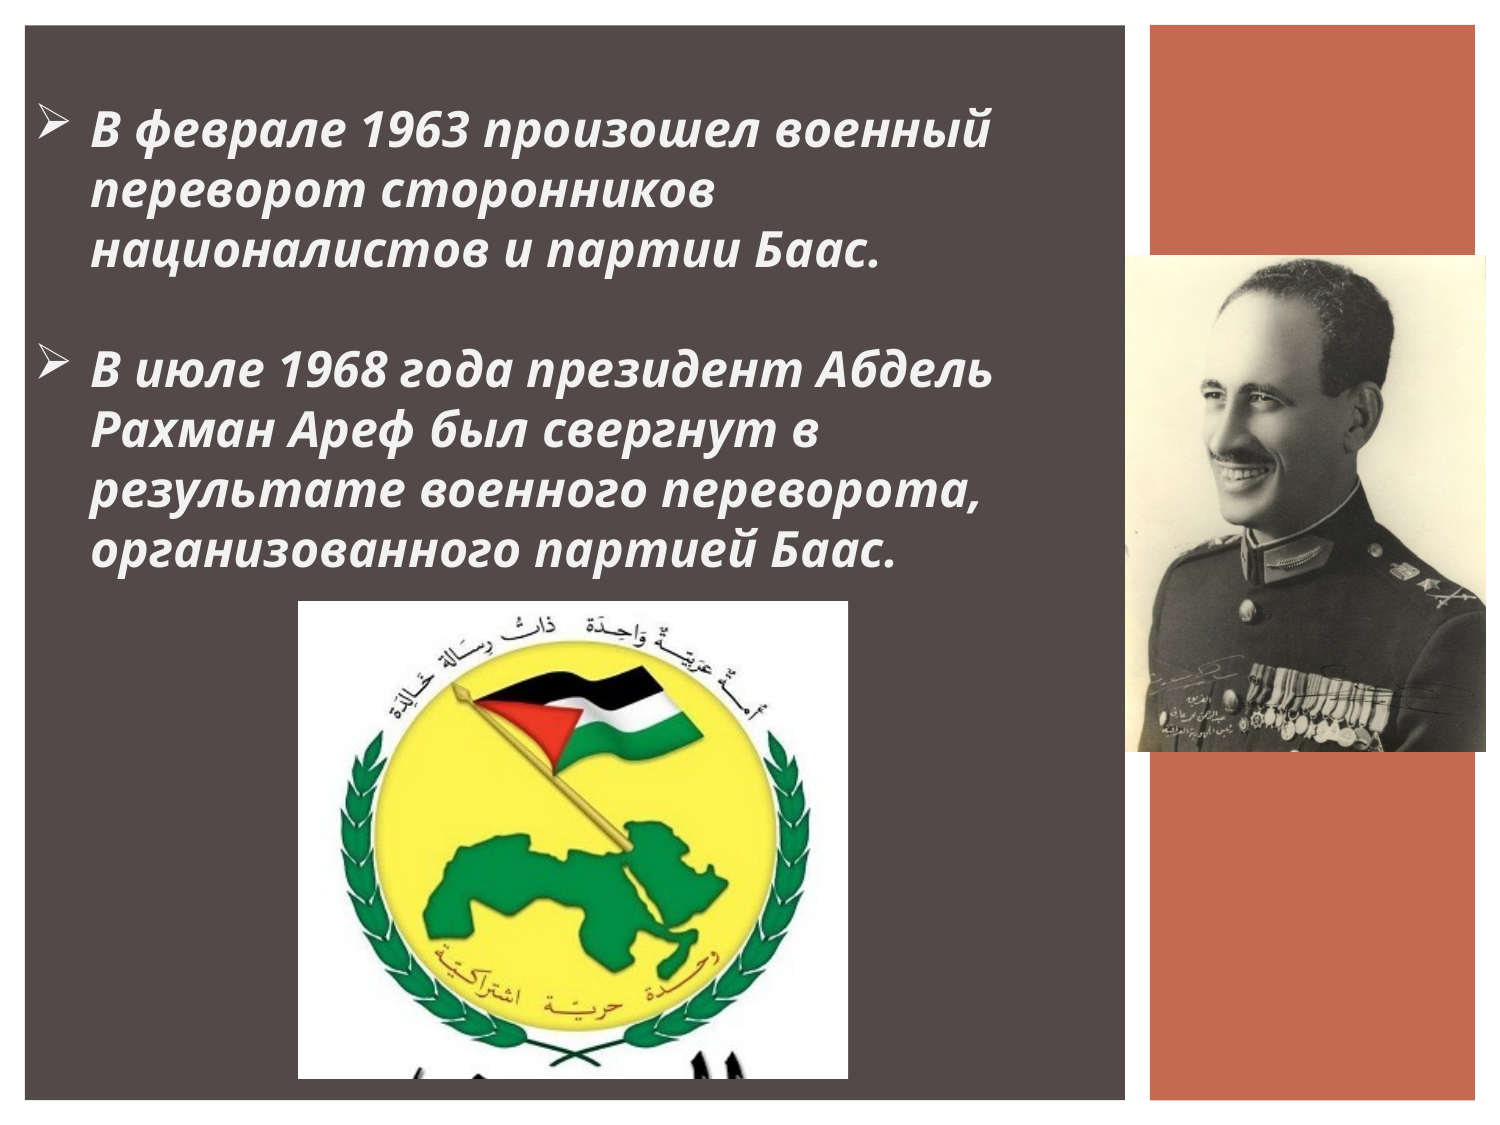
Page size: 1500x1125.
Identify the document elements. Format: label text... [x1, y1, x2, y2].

text_box В феврале 1963 произошел военный переворот сторонников националистов и партии Баас. В июле 1968 года президент Абдель Рахман Ареф был свергнут в результате военного переворота, организованного партией Баас. [19, 89, 1127, 585]
picture [1125, 254, 1486, 752]
picture [297, 601, 849, 1079]
